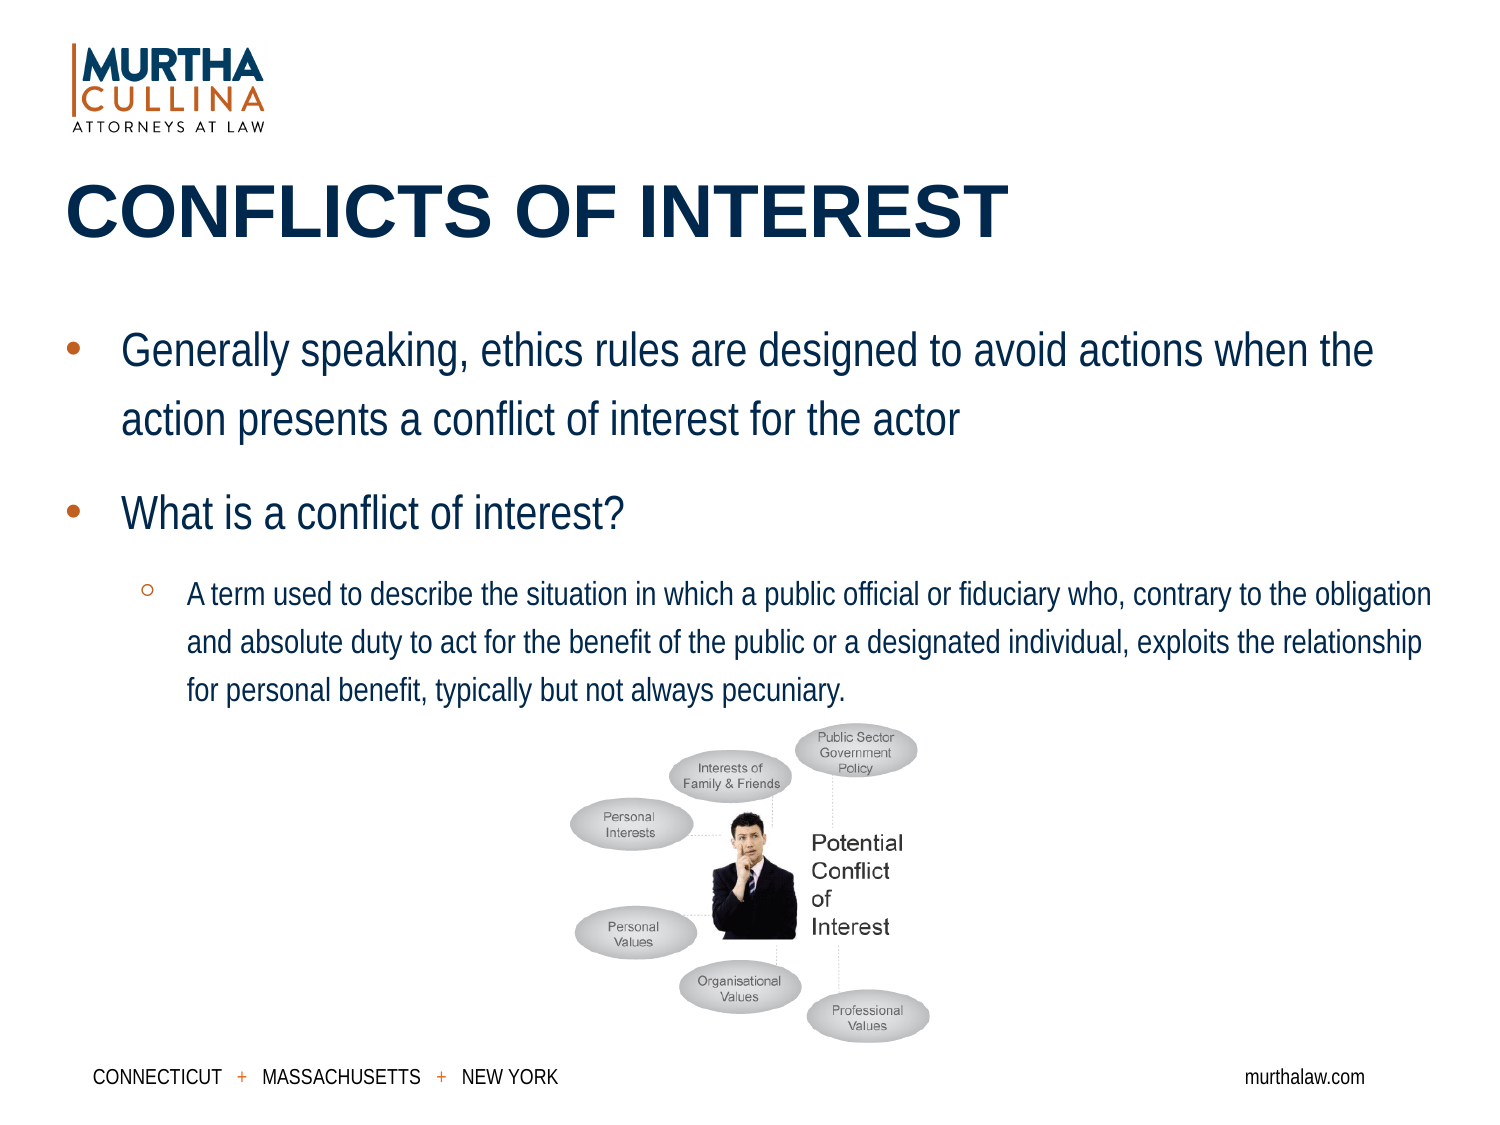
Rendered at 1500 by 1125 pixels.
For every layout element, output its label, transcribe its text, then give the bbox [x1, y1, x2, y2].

list Generally speaking, ethics rules are designed to avoid actions when the action presents a conflict of interest for the actor What is a conflict of interest? A term used to describe the situation in which a public official or fiduciary who, contrary to the obligation and absolute duty to act for the benefit of the public or a designated individual, exploits the relationship for personal benefit, typically but not always pecuniary. [50, 299, 1450, 1043]
title CONFLICTS OF INTEREST [50, 113, 1450, 299]
picture [570, 722, 930, 1043]
picture [65, 39, 268, 113]
